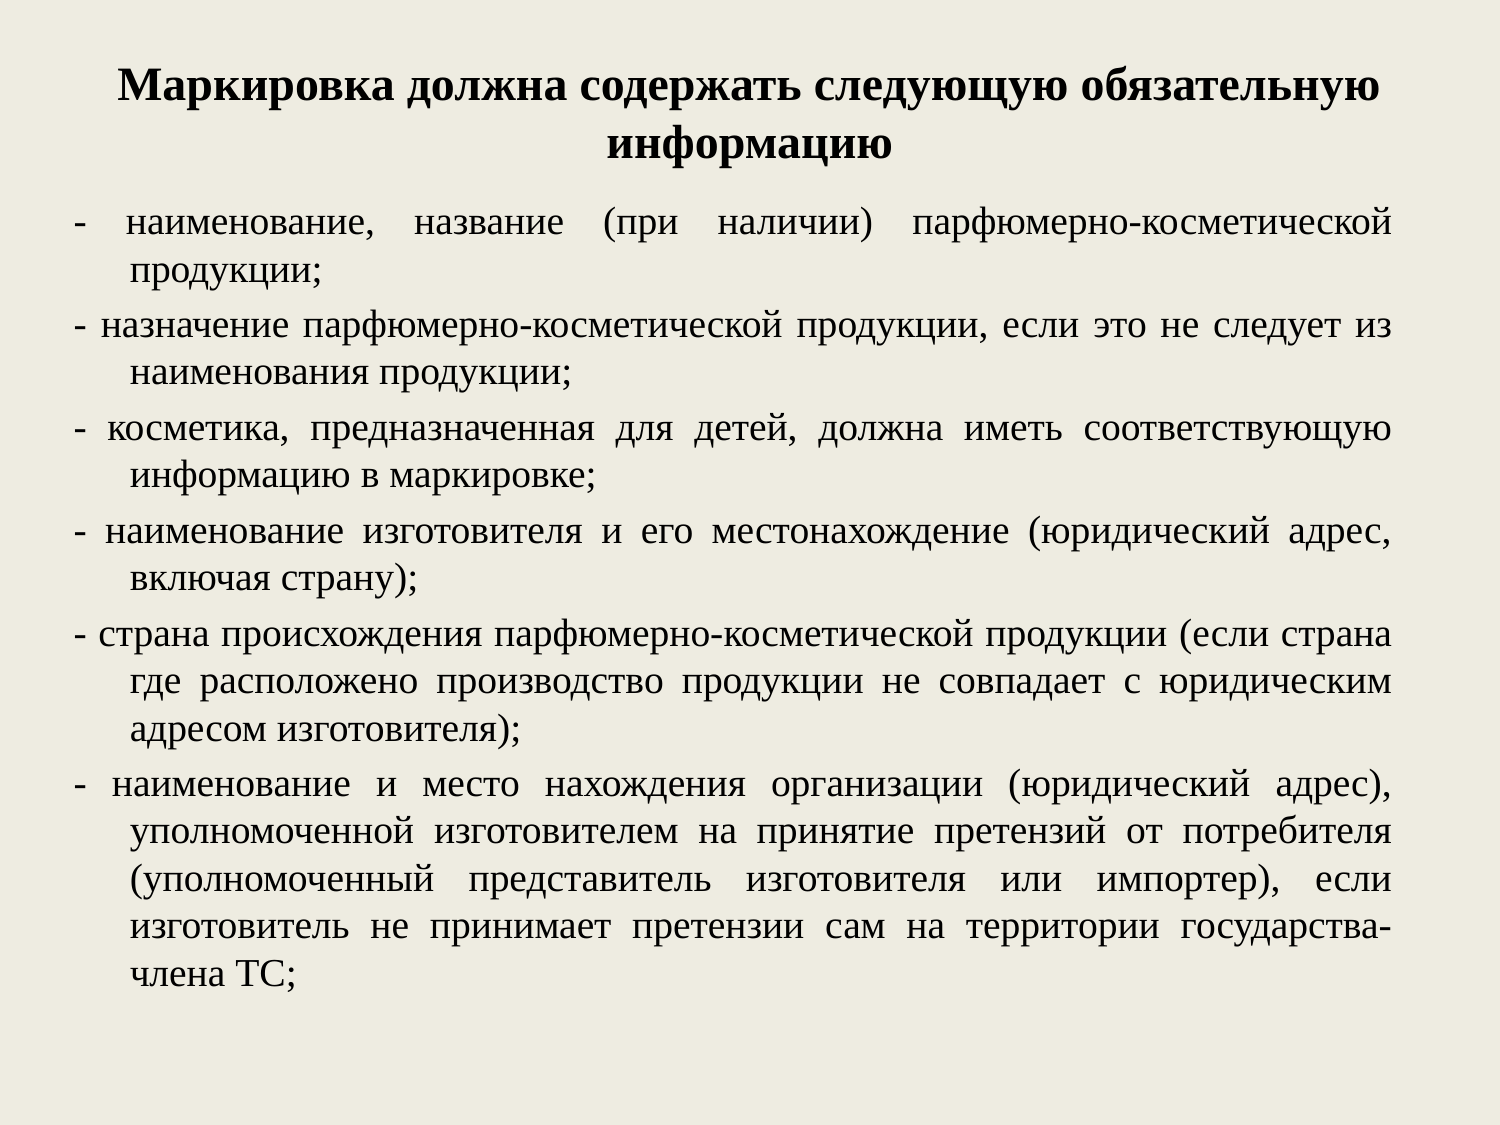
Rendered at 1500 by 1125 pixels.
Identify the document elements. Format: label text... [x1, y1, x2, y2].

title Маркировка должна содержать следующую обязательную информацию [75, 45, 1425, 176]
list - наименование, название (при наличии) парфюмерно-косметической продукции; - назначение парфюмерно-косметической продукции, если это не следует из наименования продукции; - косметика, предназначенная для детей, должна иметь соответствующую информацию в маркировке; - наименование изготовителя и его местонахождение (юридический адрес, включая страну); - страна происхождения парфюмерно-косметической продукции (если страна где расположено производство продукции не совпадает с юридическим адресом изготовителя); - наименование и место нахождения организации (юридический адрес), уполномоченной изготовителем на принятие претензий от потребителя (уполномоченный представитель изготовителя или импортер), если изготовитель не принимает претензии сам на территории государства-члена ТС; [58, 187, 1409, 1001]
